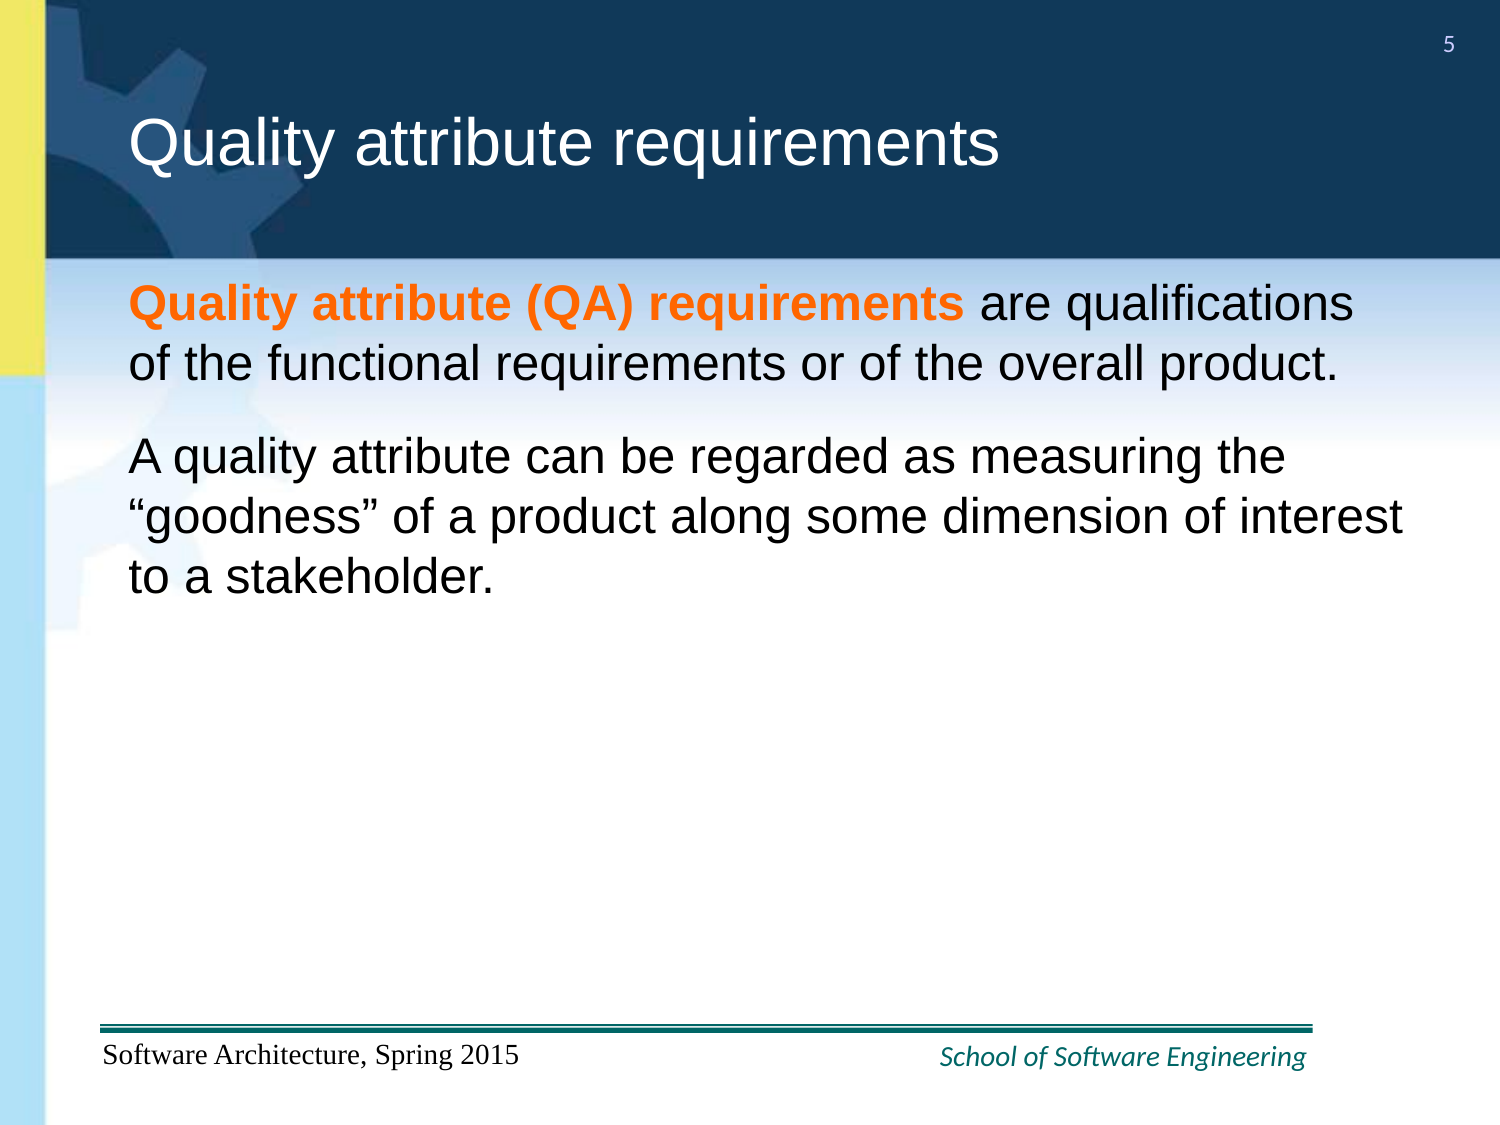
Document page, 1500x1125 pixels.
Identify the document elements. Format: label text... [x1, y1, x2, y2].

list Quality attribute (QA) requirements are qualifications of the functional requirements or of the overall product. A quality attribute can be regarded as measuring the “goodness” of a product along some dimension of interest to a stakeholder. [75, 262, 1425, 1005]
title Quality attribute requirements [75, 45, 1425, 233]
picture [0, 0, 1500, 1125]
